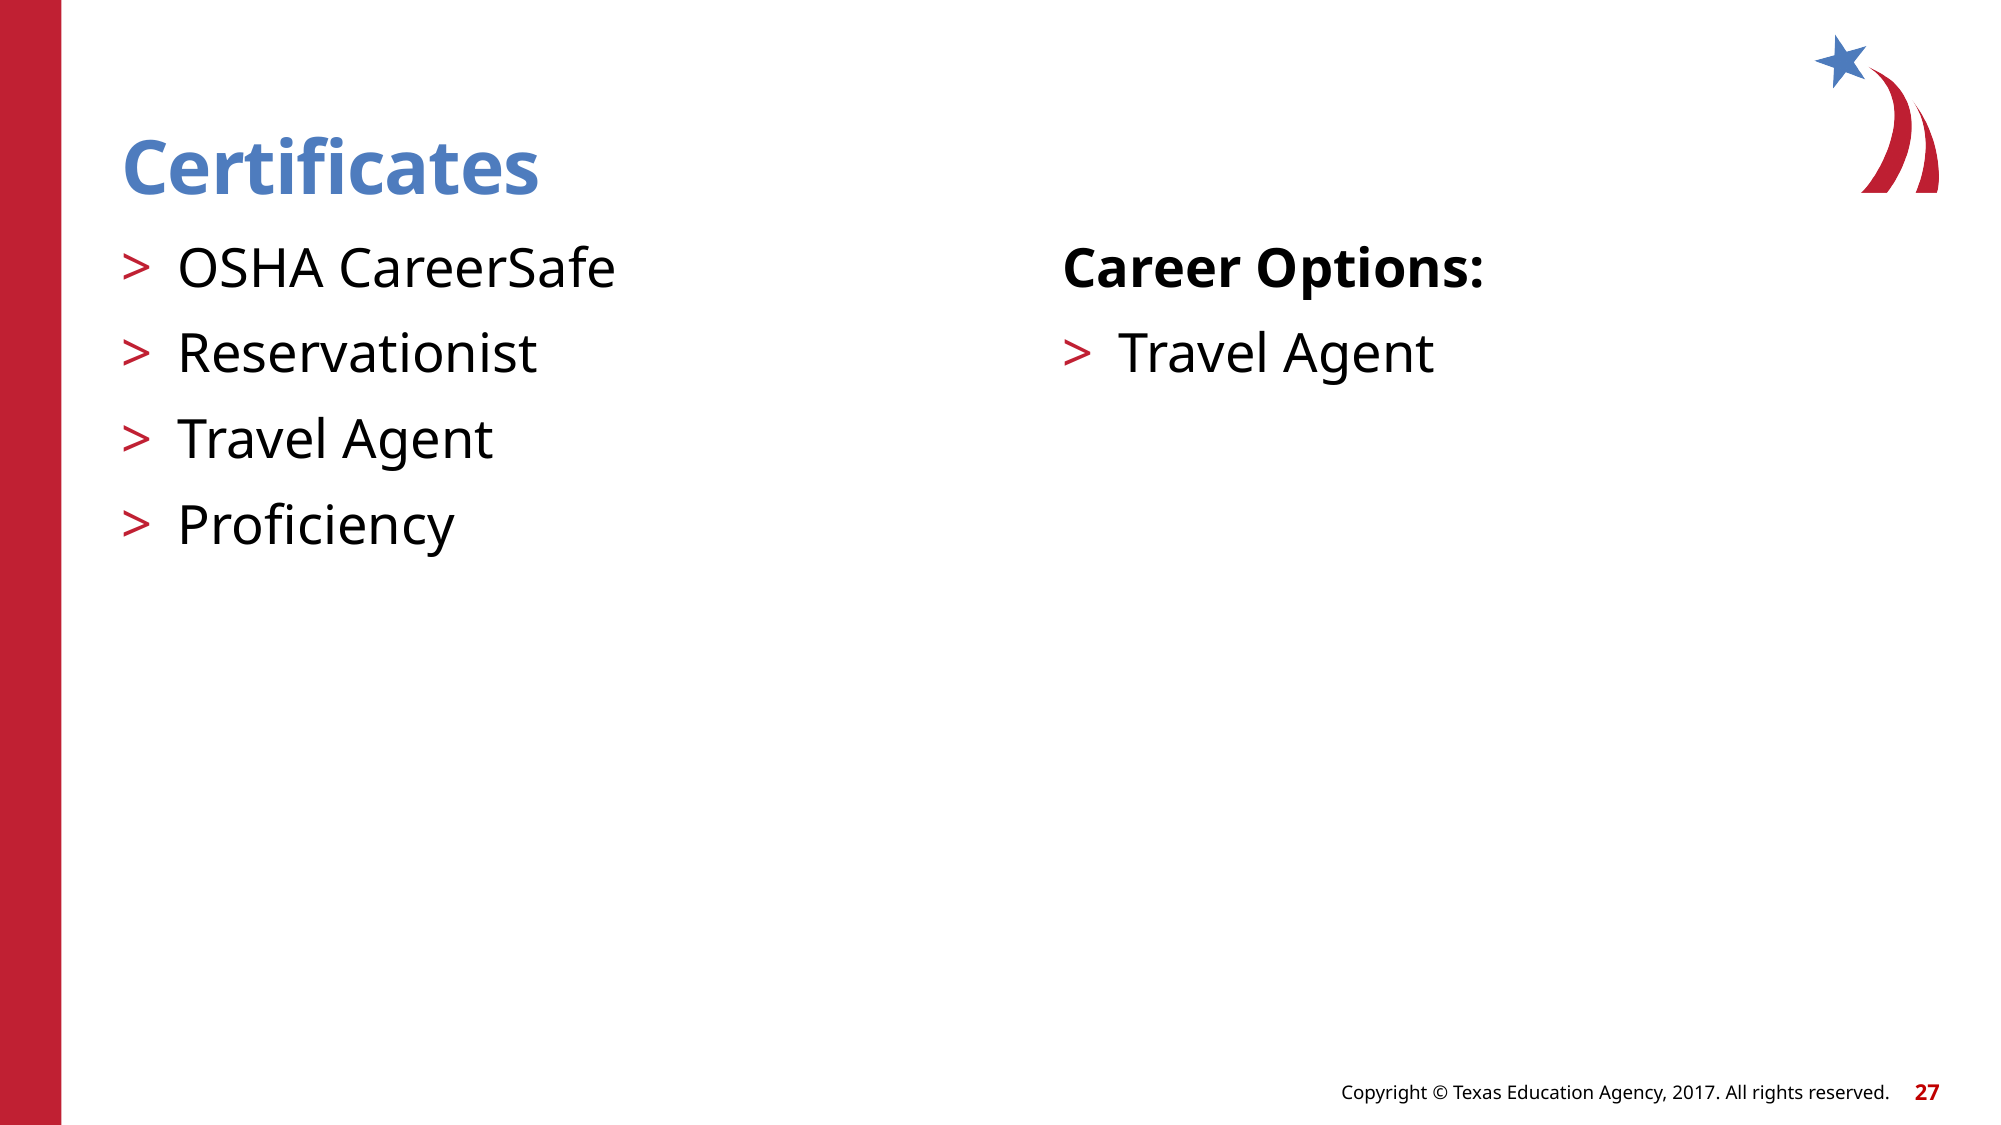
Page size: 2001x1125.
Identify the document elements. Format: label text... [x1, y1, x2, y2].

picture [1814, 34, 1939, 193]
list OSHA CareerSafe Reservationist Travel Agent Proficiency [121, 233, 996, 1010]
title Certificates [121, 66, 1772, 211]
list Career Options: Travel Agent [1062, 233, 1937, 1010]
